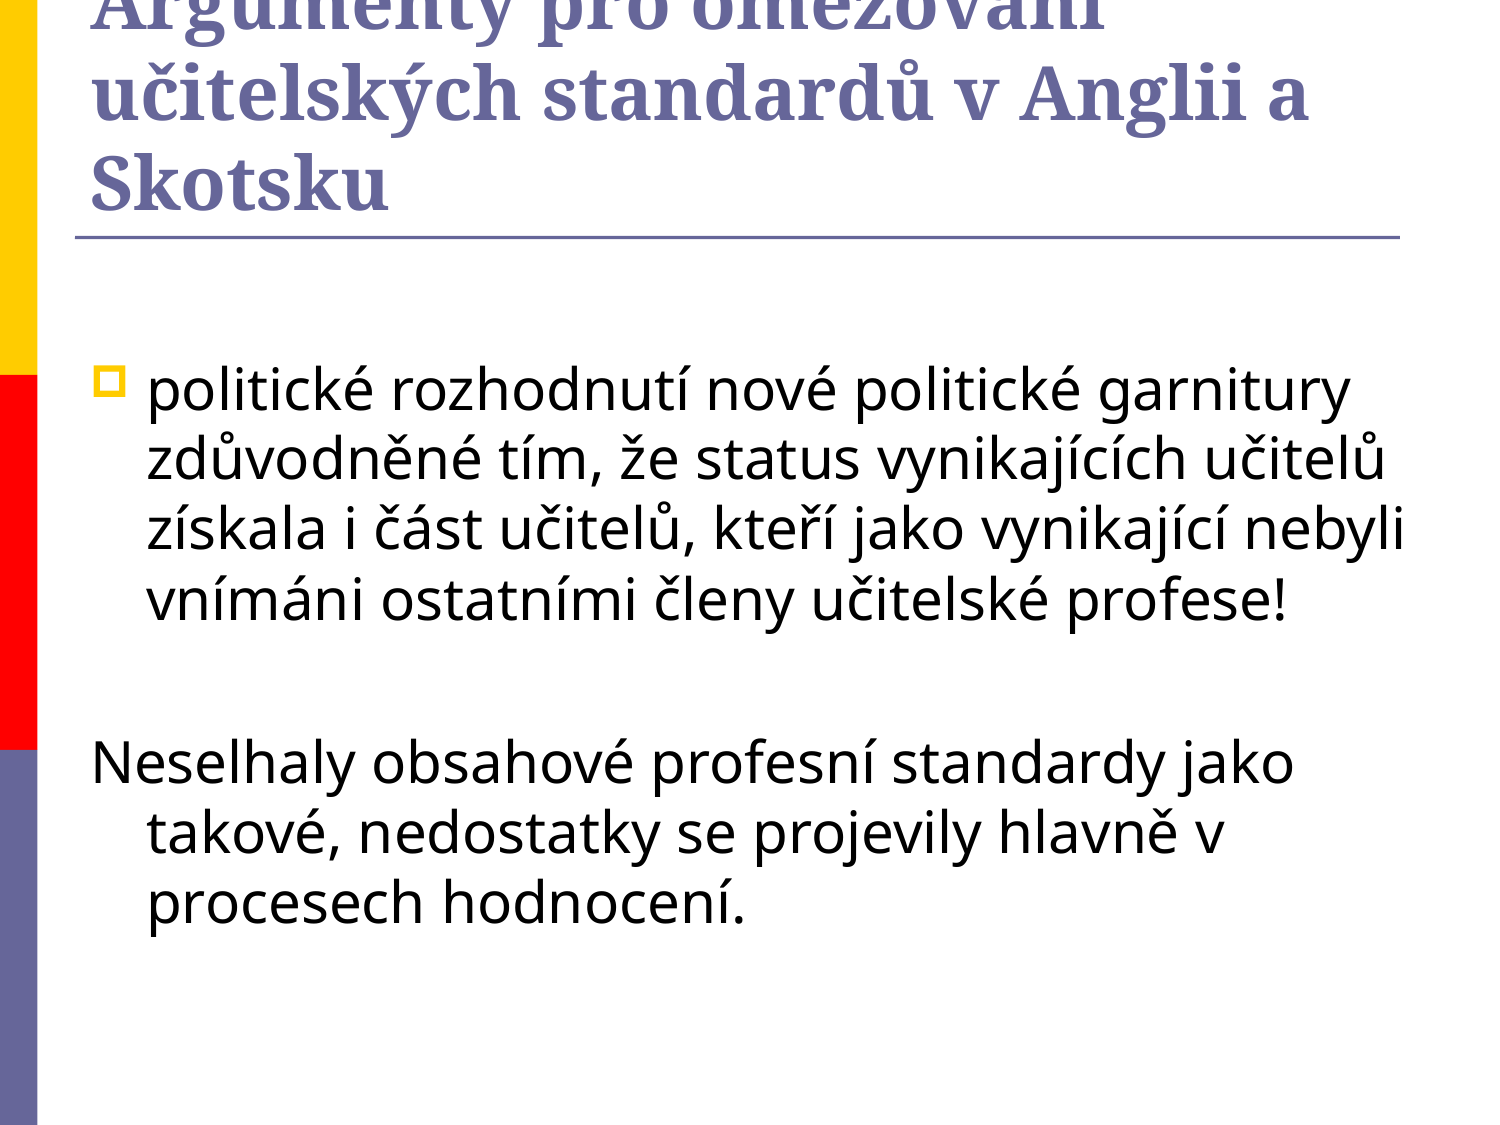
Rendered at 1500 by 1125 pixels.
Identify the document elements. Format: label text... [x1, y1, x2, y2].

title Argumenty pro omezování učitelských standardů v Anglii a Skotsku [75, 45, 1425, 233]
list politické rozhodnutí nové politické garnitury zdůvodněné tím, že status vynikajících učitelů získala i část učitelů, kteří jako vynikající nebyli vnímáni ostatními členy učitelské profese! Neselhaly obsahové profesní standardy jako takové, nedostatky se projevily hlavně v procesech hodnocení. [75, 262, 1425, 1006]
